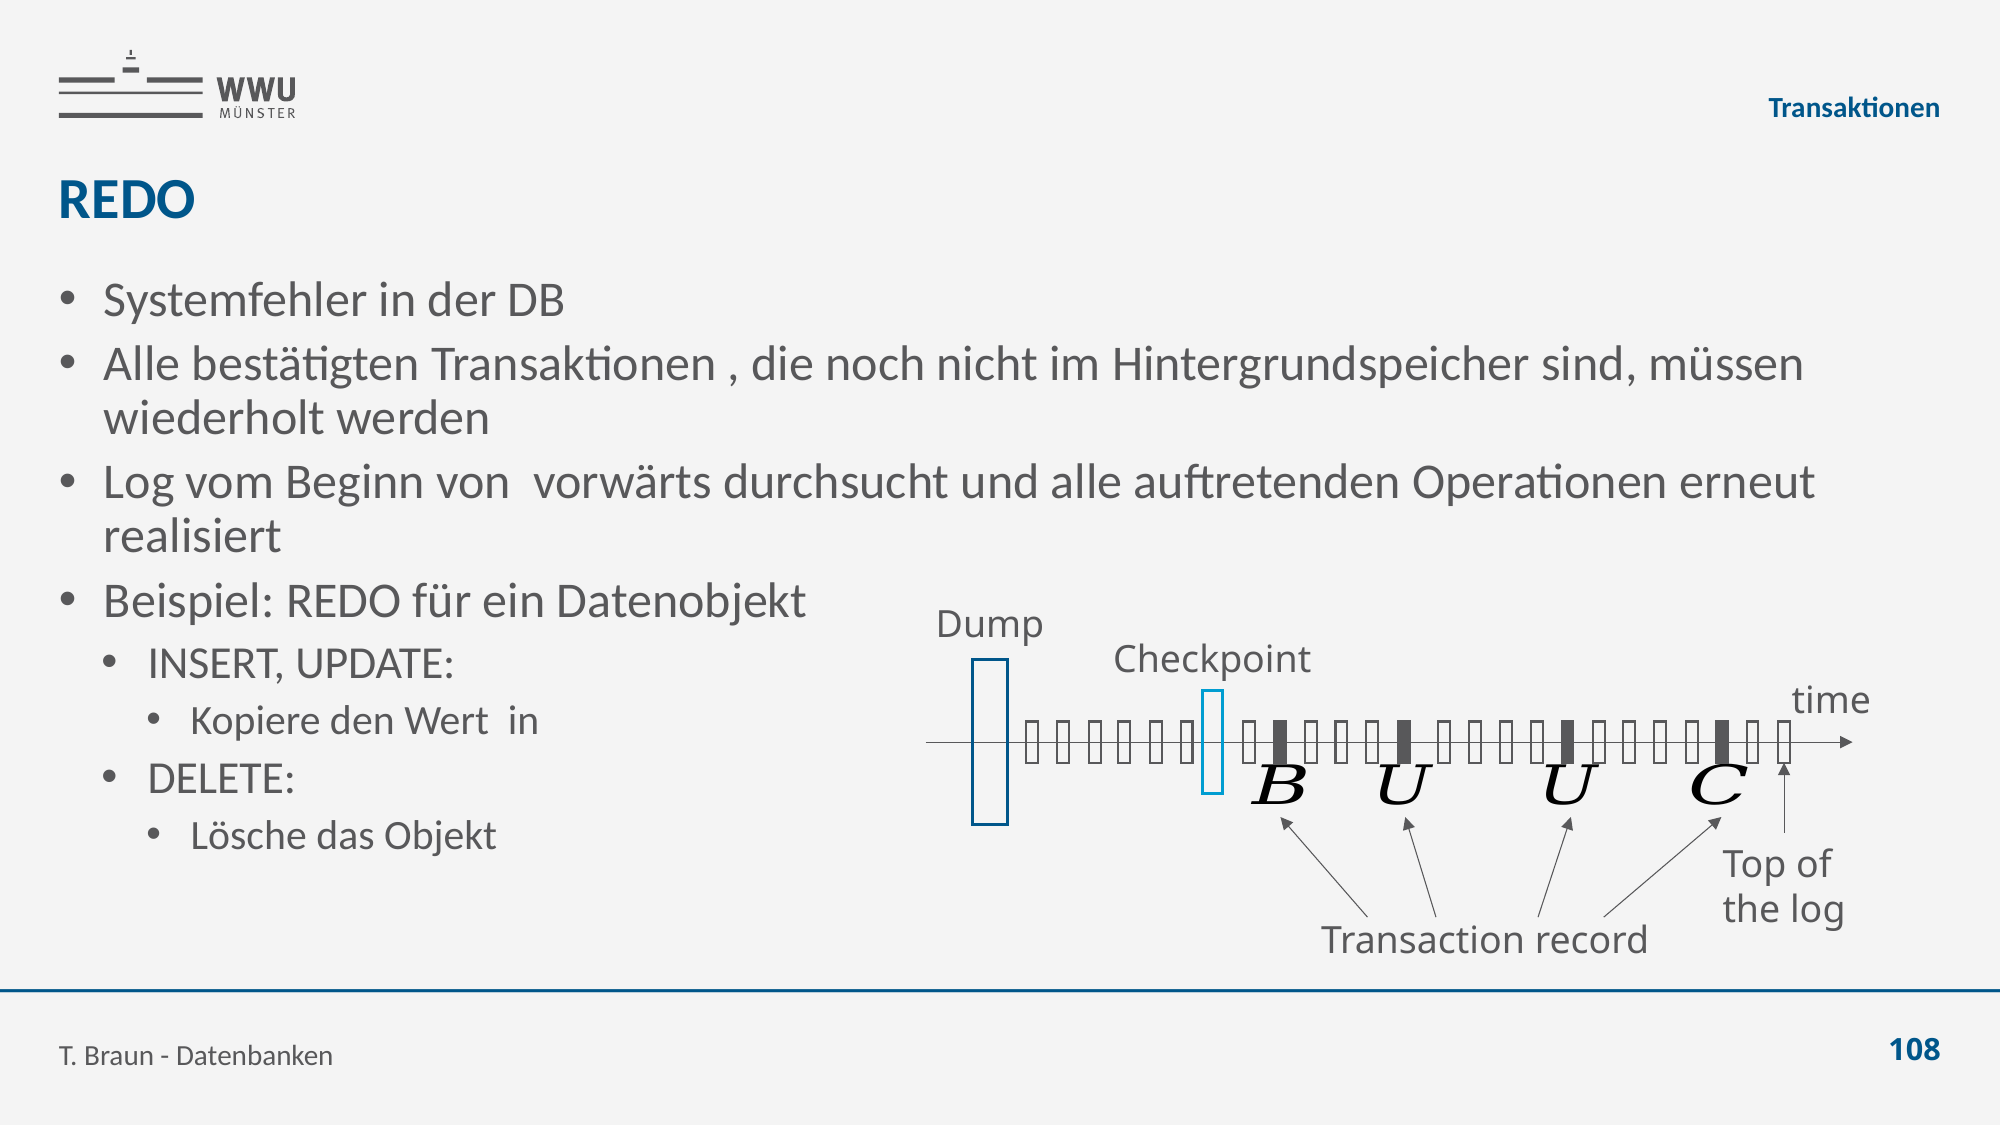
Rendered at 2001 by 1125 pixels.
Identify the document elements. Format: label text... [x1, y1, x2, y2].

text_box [925, 592, 1882, 969]
footer T. Braun - Datenbanken [58, 1012, 1440, 1072]
slide_number 108 [1822, 1012, 1941, 1072]
slide_number Transaktionen [589, 63, 1941, 123]
title REDO [58, 148, 1941, 243]
